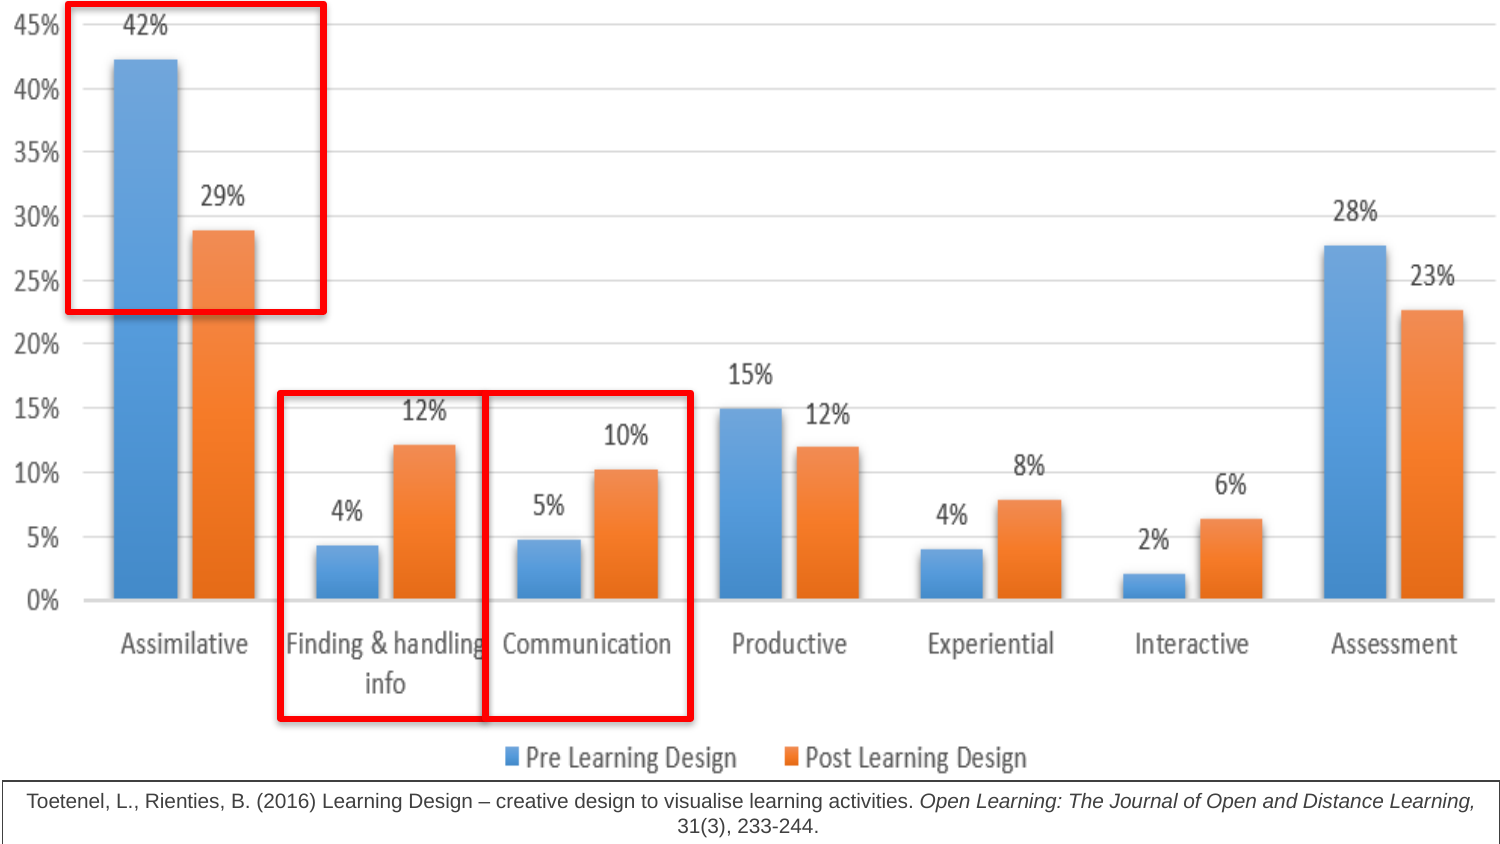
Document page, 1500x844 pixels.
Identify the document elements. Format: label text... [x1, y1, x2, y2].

picture [0, 0, 1498, 844]
text_box Toetenel, L., Rienties, B. (2016) Learning Design – creative design to visualise learning activities. Open Learning: The Journal of Open and Distance Learning, 31(3), 233-244. [2, 789, 1500, 844]
